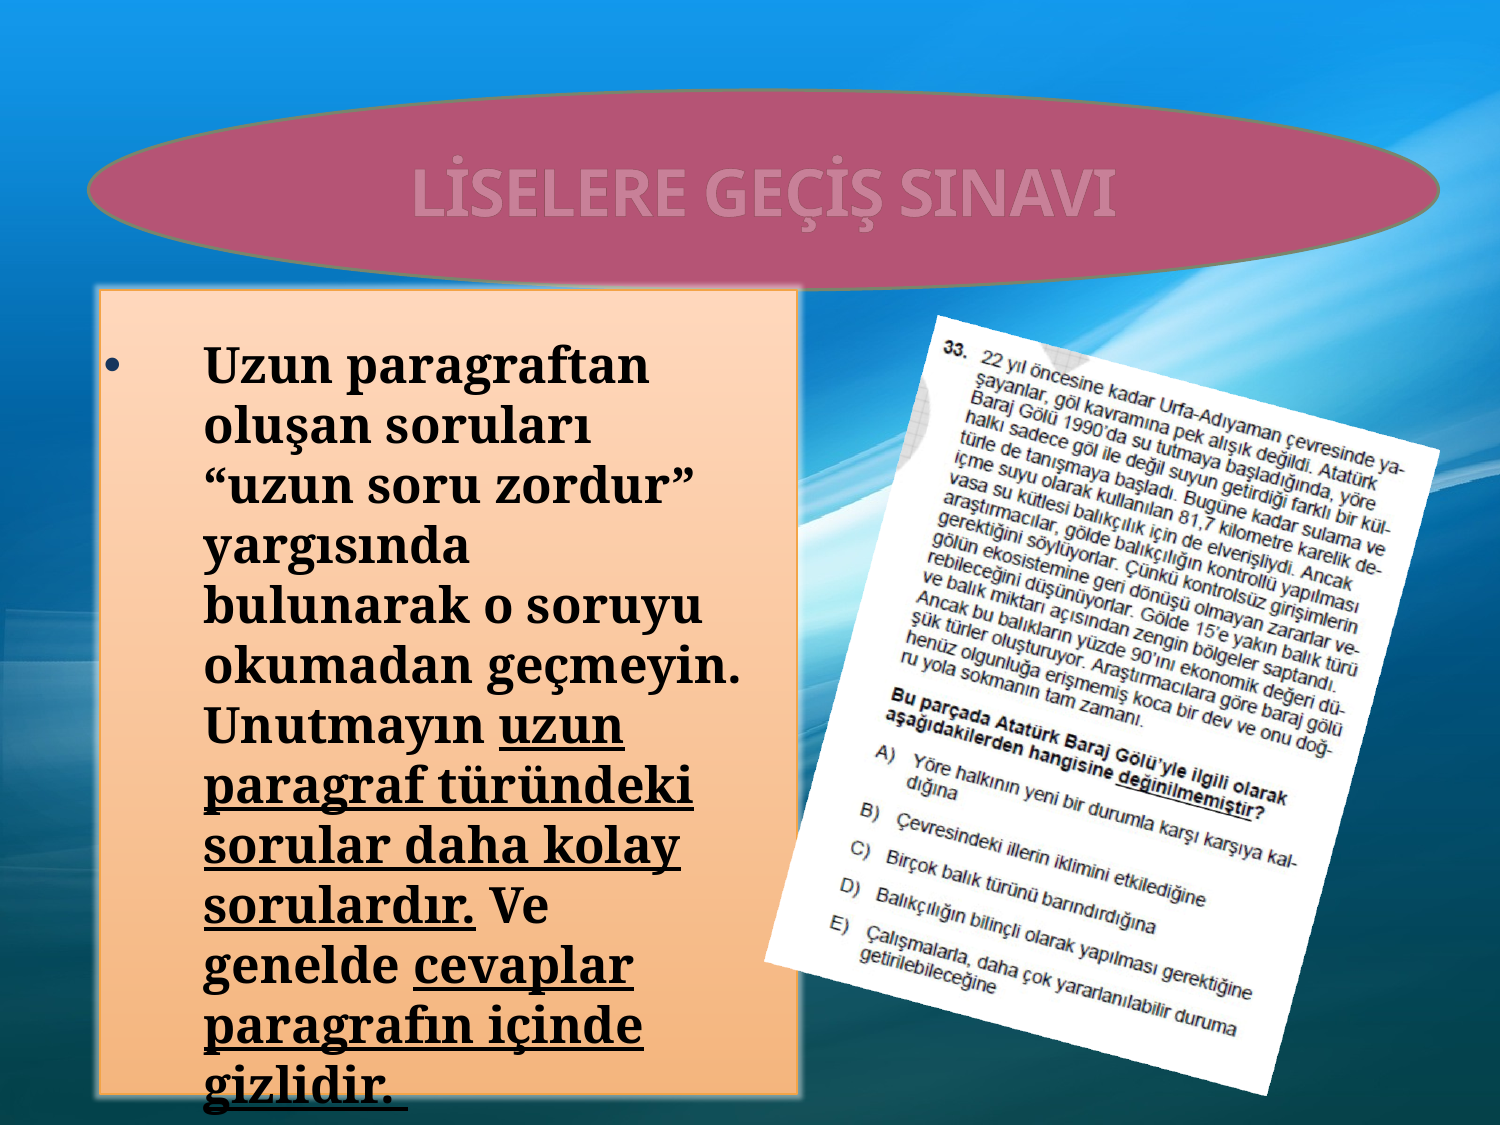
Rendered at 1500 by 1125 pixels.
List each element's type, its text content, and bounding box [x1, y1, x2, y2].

text_box [99, 962, 798, 1095]
picture [1471, 486, 1477, 493]
text_box LİSELERE GEÇİŞ SINAVI [86, 88, 1441, 292]
picture [840, 369, 1362, 1040]
text_box [1138, 368, 1366, 1043]
text_box [99, 289, 798, 959]
text_box [840, 1040, 1281, 1045]
picture [0, 0, 1500, 1125]
list Uzun paragraftan oluşan soruları “uzun soru zordur” yargısında bulunarak o soruyu okumadan geçmeyin. Unutmayın uzun paragraf türündeki sorular daha kolay sorulardır. Ve genelde cevaplar paragrafın içinde gizlidir. [88, 326, 764, 1077]
